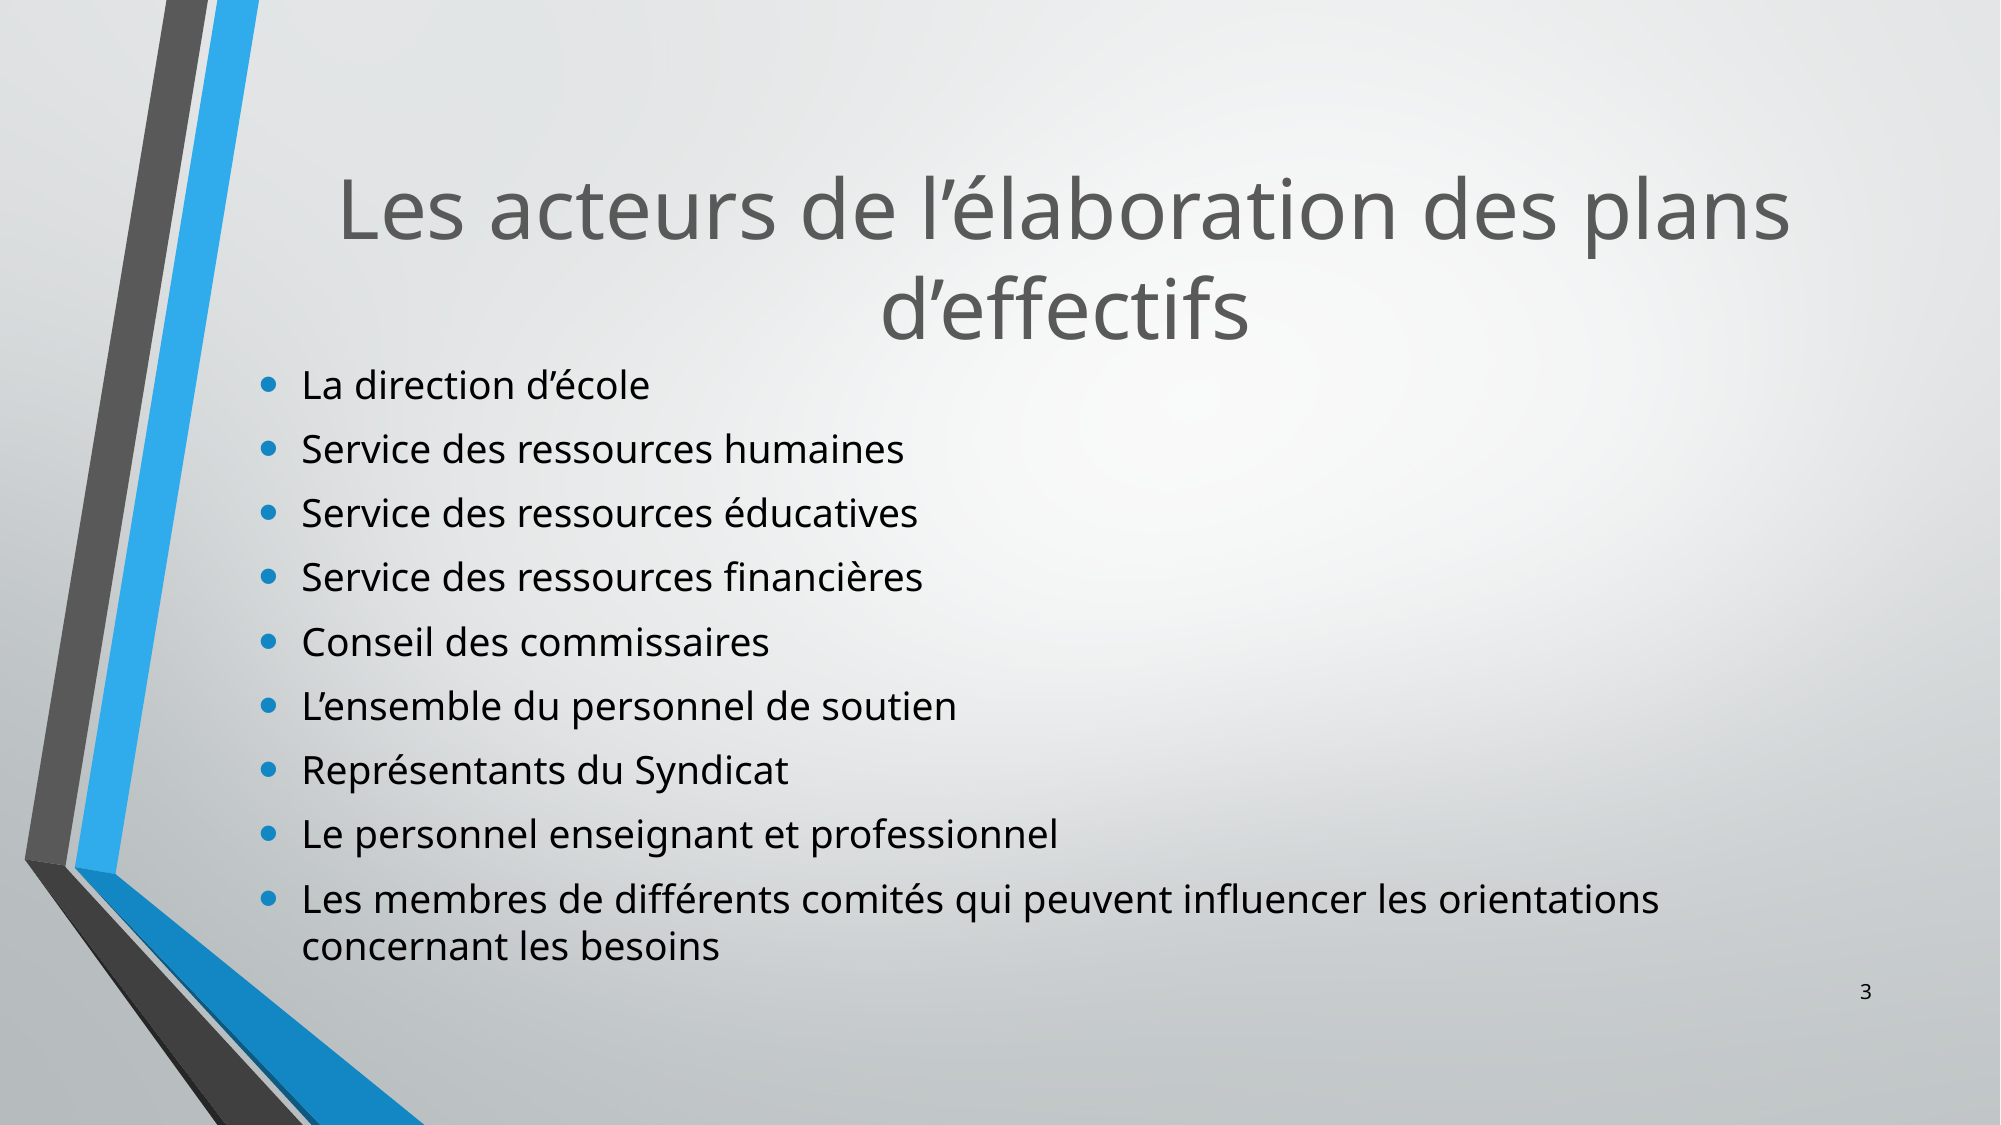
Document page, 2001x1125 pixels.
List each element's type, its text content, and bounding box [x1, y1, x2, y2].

title Les acteurs de l’élaboration des plans d’effectifs [243, 112, 1887, 352]
list La direction d’école Service des ressources humaines Service des ressources éducatives Service des ressources financières Conseil des commissaires L’ensemble du personnel de soutien Représentants du Syndicat Le personnel enseignant et professionnel Les membres de différents comités qui peuvent influencer les orientations concernant les besoins [243, 352, 1887, 976]
slide_number 3 [1796, 962, 1887, 1023]
